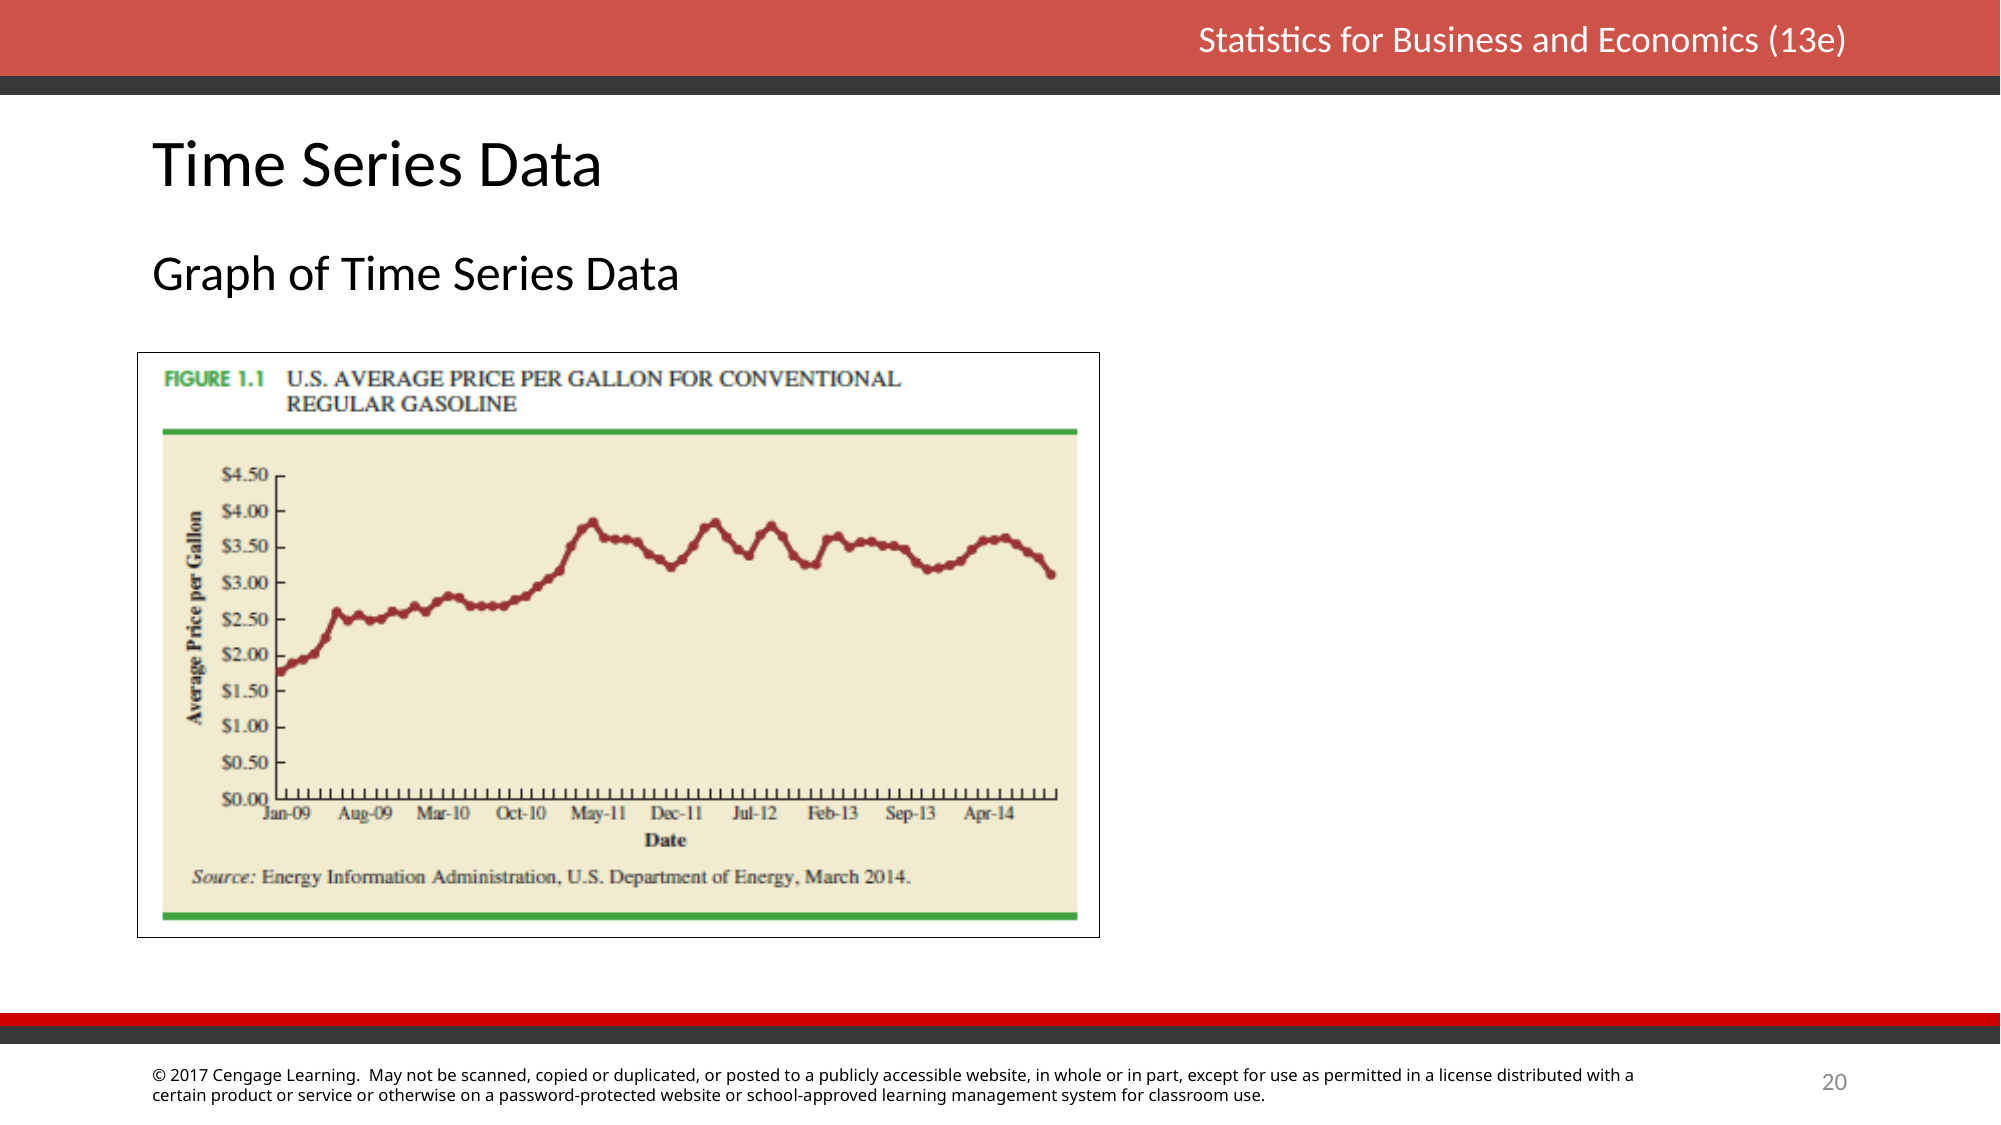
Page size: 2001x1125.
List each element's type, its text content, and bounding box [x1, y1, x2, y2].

slide_number 20 [1759, 1057, 1863, 1103]
picture [0, 76, 2001, 95]
list Graph of Time Series Data [137, 239, 1863, 990]
title Time Series Data [137, 104, 1863, 225]
picture [137, 352, 1100, 938]
picture [0, 1024, 2001, 1044]
